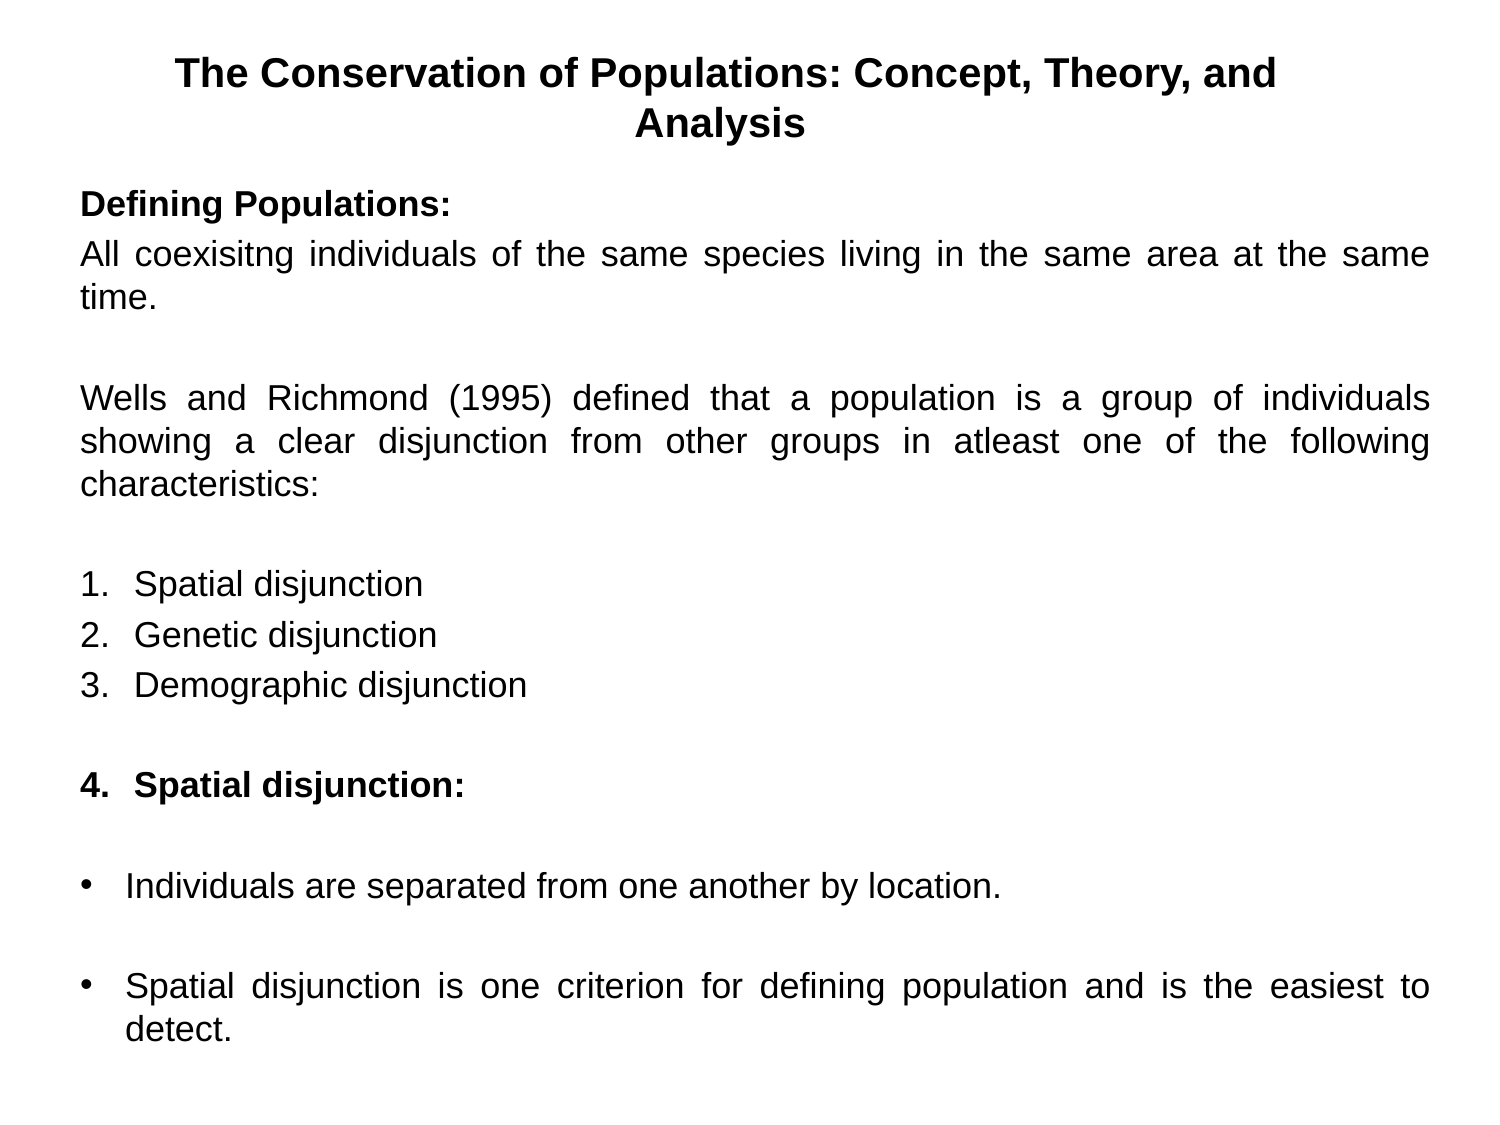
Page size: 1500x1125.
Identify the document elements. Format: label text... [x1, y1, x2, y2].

subtitle Defining Populations: All coexisitng individuals of the same species living in the same area at the same time. Wells and Richmond (1995) defined that a population is a group of individuals showing a clear disjunction from other groups in atleast one of the following characteristics: Spatial disjunction Genetic disjunction Demographic disjunction Spatial disjunction: Individuals are separated from one another by location. Spatial disjunction is one criterion for defining population and is the easiest to detect. [64, 172, 1447, 1059]
title The Conservation of Populations: Concept, Theory, and Analysis [88, 30, 1364, 161]
